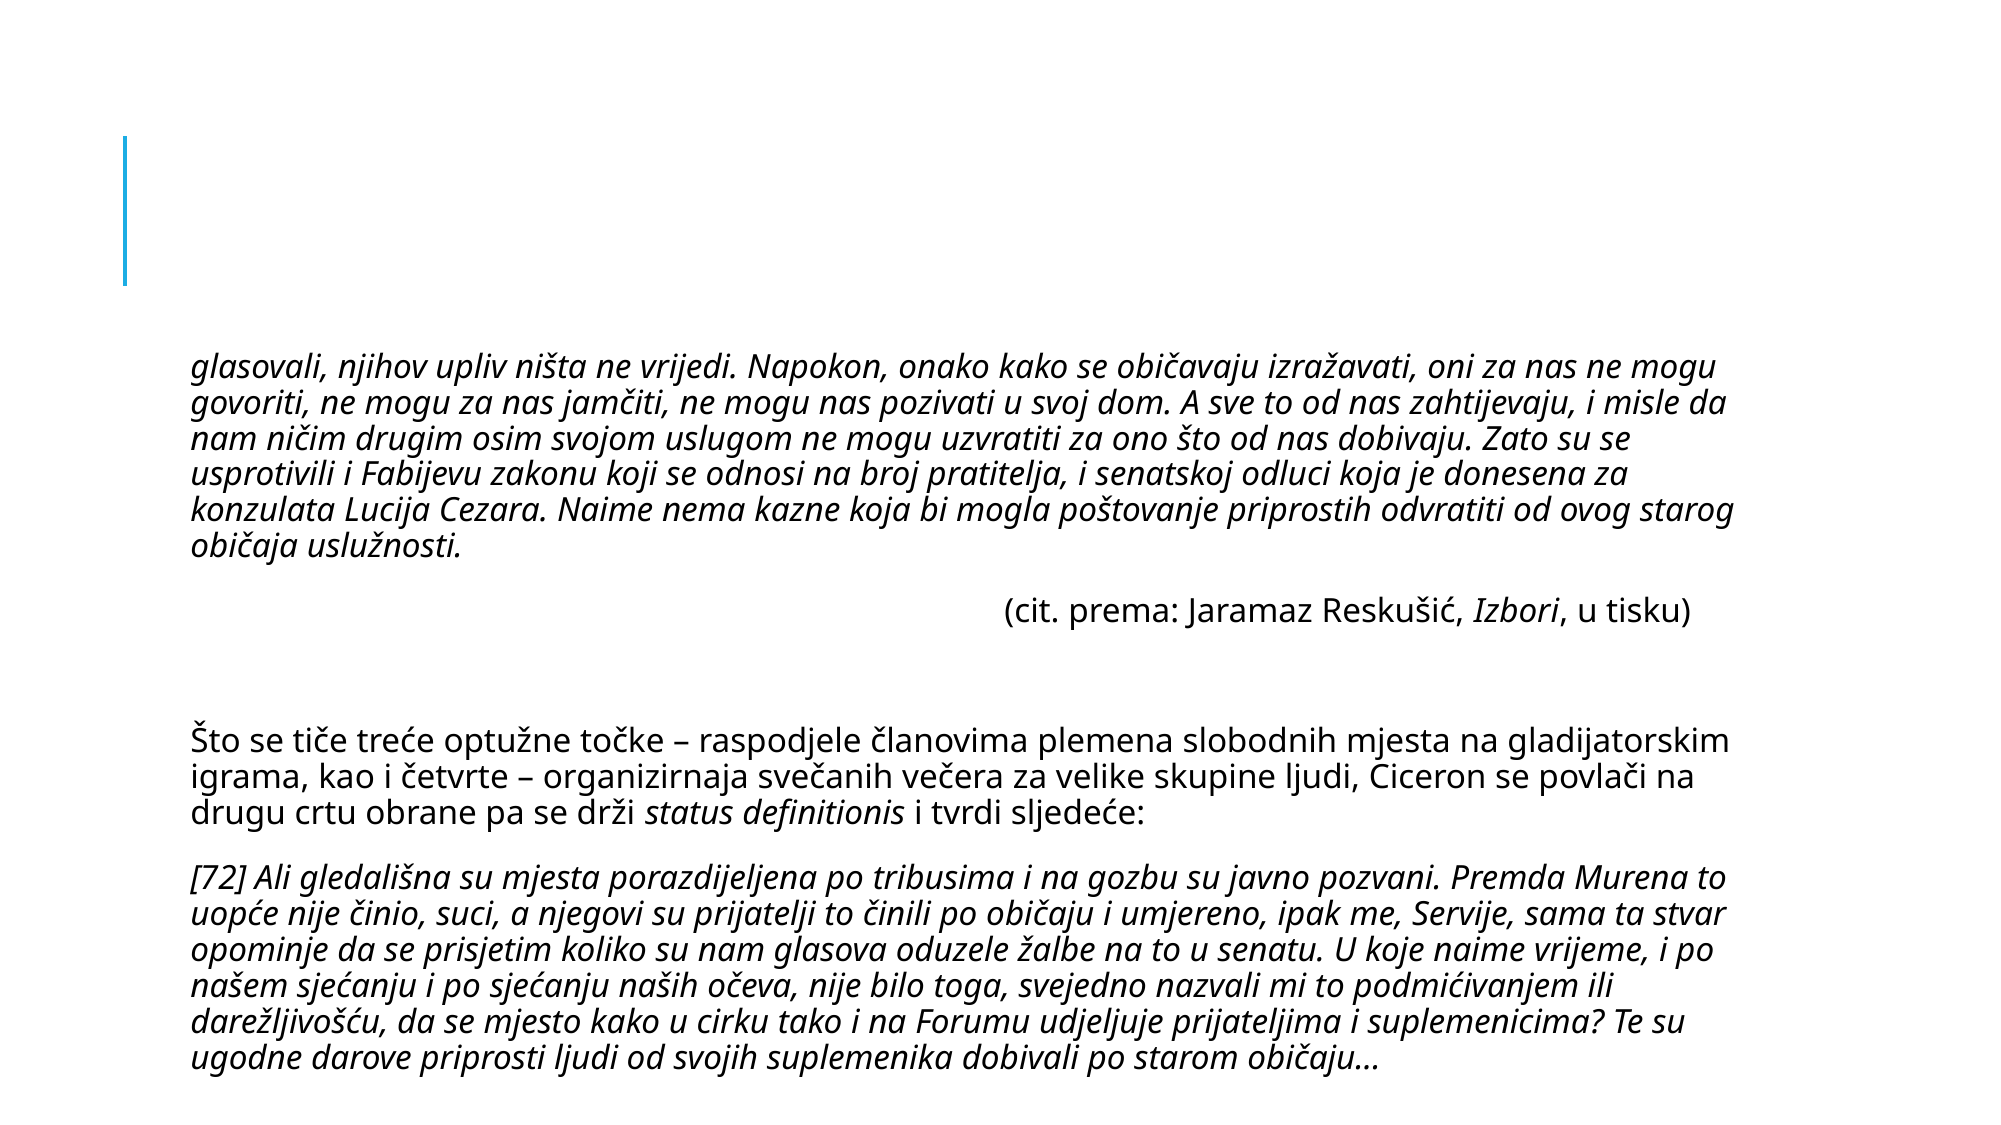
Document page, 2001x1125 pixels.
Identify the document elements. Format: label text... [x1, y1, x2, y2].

list glasovali, njihov upliv ništa ne vrijedi. Napokon, onako kako se običavaju izražavati, oni za nas ne mogu govoriti, ne mogu za nas jamčiti, ne mogu nas pozivati u svoj dom. A sve to od nas zahtijevaju, i misle da nam ničim drugim osim svojom uslugom ne mogu uzvratiti za ono što od nas dobivaju. Zato su se usprotivili i Fabijevu zakonu koji se odnosi na broj pratitelja, i senatskoj odluci koja je donesena za konzulata Lucija Cezara. Naime nema kazne koja bi mogla poštovanje priprostih odvratiti od ovog starog običaja uslužnosti. (cit. prema: Jaramaz Reskušić, Izbori, u tisku) Što se tiče treće optužne točke – raspodjele članovima plemena slobodnih mjesta na gladijatorskim igrama, kao i četvrte – organizirnaja svečanih večera za velike skupine ljudi, Ciceron se povlači na drugu crtu obrane pa se drži status definitionis i tvrdi sljedeće: [72] Ali gledališna su mjesta porazdijeljena po tribusima i na gozbu su javno pozvani. Premda Murena to uopće nije činio, suci, a njegovi su prijatelji to činili po običaju i umjereno, ipak me, Servije, sama ta stvar opominje da se prisjetim koliko su nam glasova oduzele žalbe na to u senatu. U koje naime vrijeme, i po našem sjećanju i po sjećanju naših očeva, nije bilo toga, svejedno nazvali mi to podmićivanjem ili darežljivošću, da se mjesto kako u cirku tako i na Forumu udjeljuje prijateljima i suplemenicima? Te su ugodne darove priprosti ljudi od svojih suplemenika dobivali po starom običaju... [168, 341, 1763, 1035]
